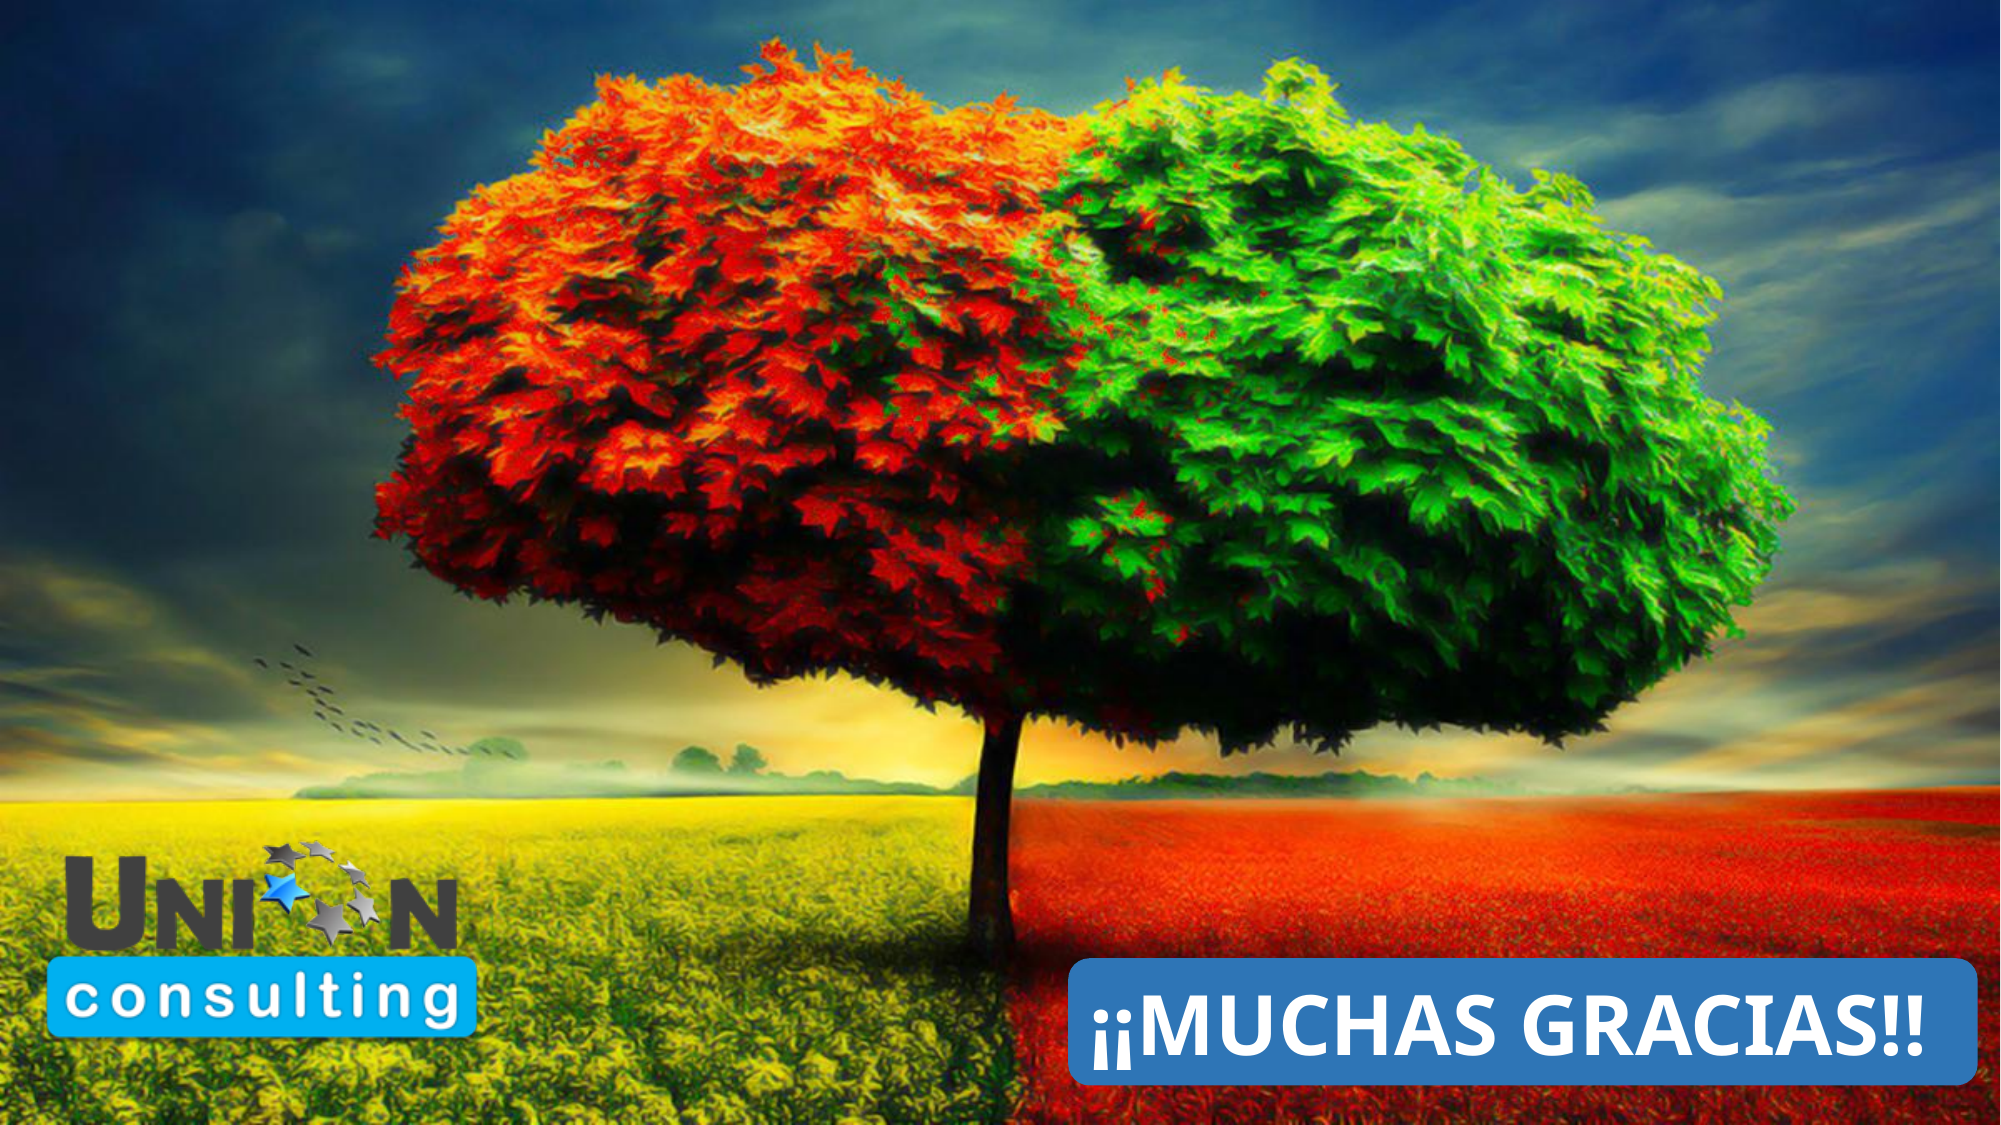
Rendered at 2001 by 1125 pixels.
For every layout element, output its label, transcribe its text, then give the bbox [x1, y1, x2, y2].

picture [0, 0, 2001, 1125]
text_box ¡¡MUCHAS GRACIAS!! [1068, 958, 1978, 1086]
